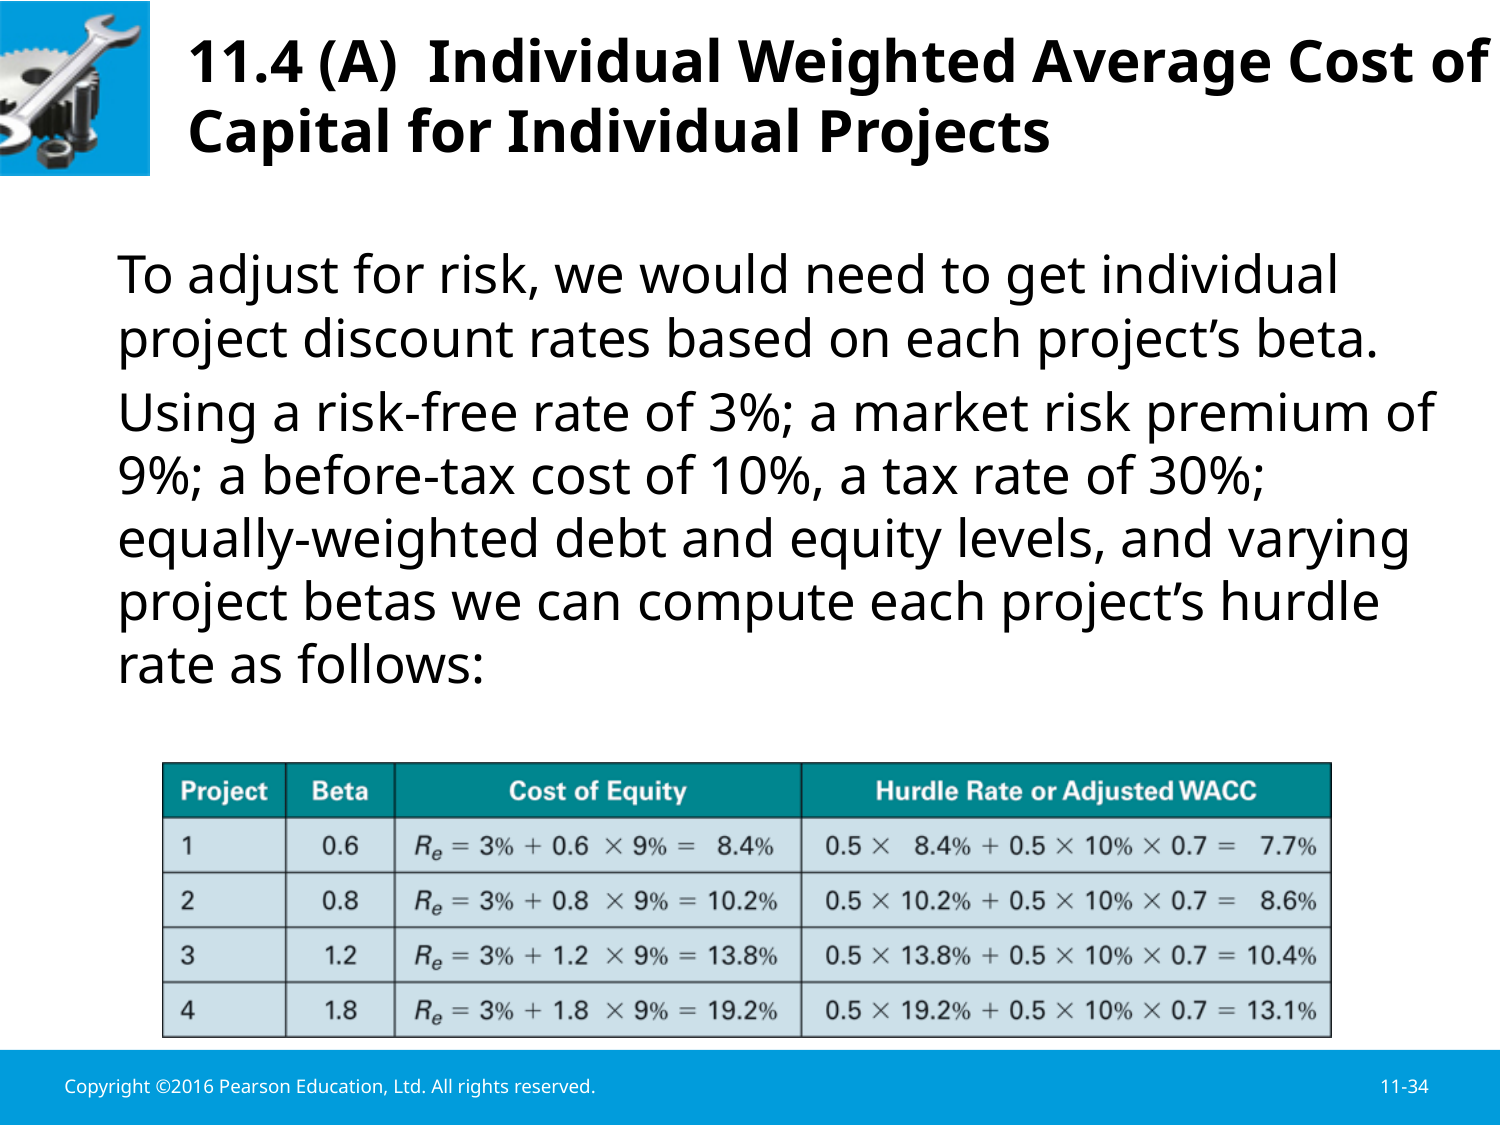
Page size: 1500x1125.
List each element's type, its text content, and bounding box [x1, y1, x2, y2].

list To adjust for risk, we would need to get individual project discount rates based on each project’s beta. Using a risk-free rate of 3%; a market risk premium of 9%; a before-tax cost of 10%, a tax rate of 30%; equally-weighted debt and equity levels, and varying project betas we can compute each project’s hurdle rate as follows: [62, 237, 1438, 1000]
picture [162, 762, 1332, 1038]
title 11.4 (A) Individual Weighted Average Cost of Capital for Individual Projects [187, 0, 1500, 188]
picture [0, 14, 141, 168]
